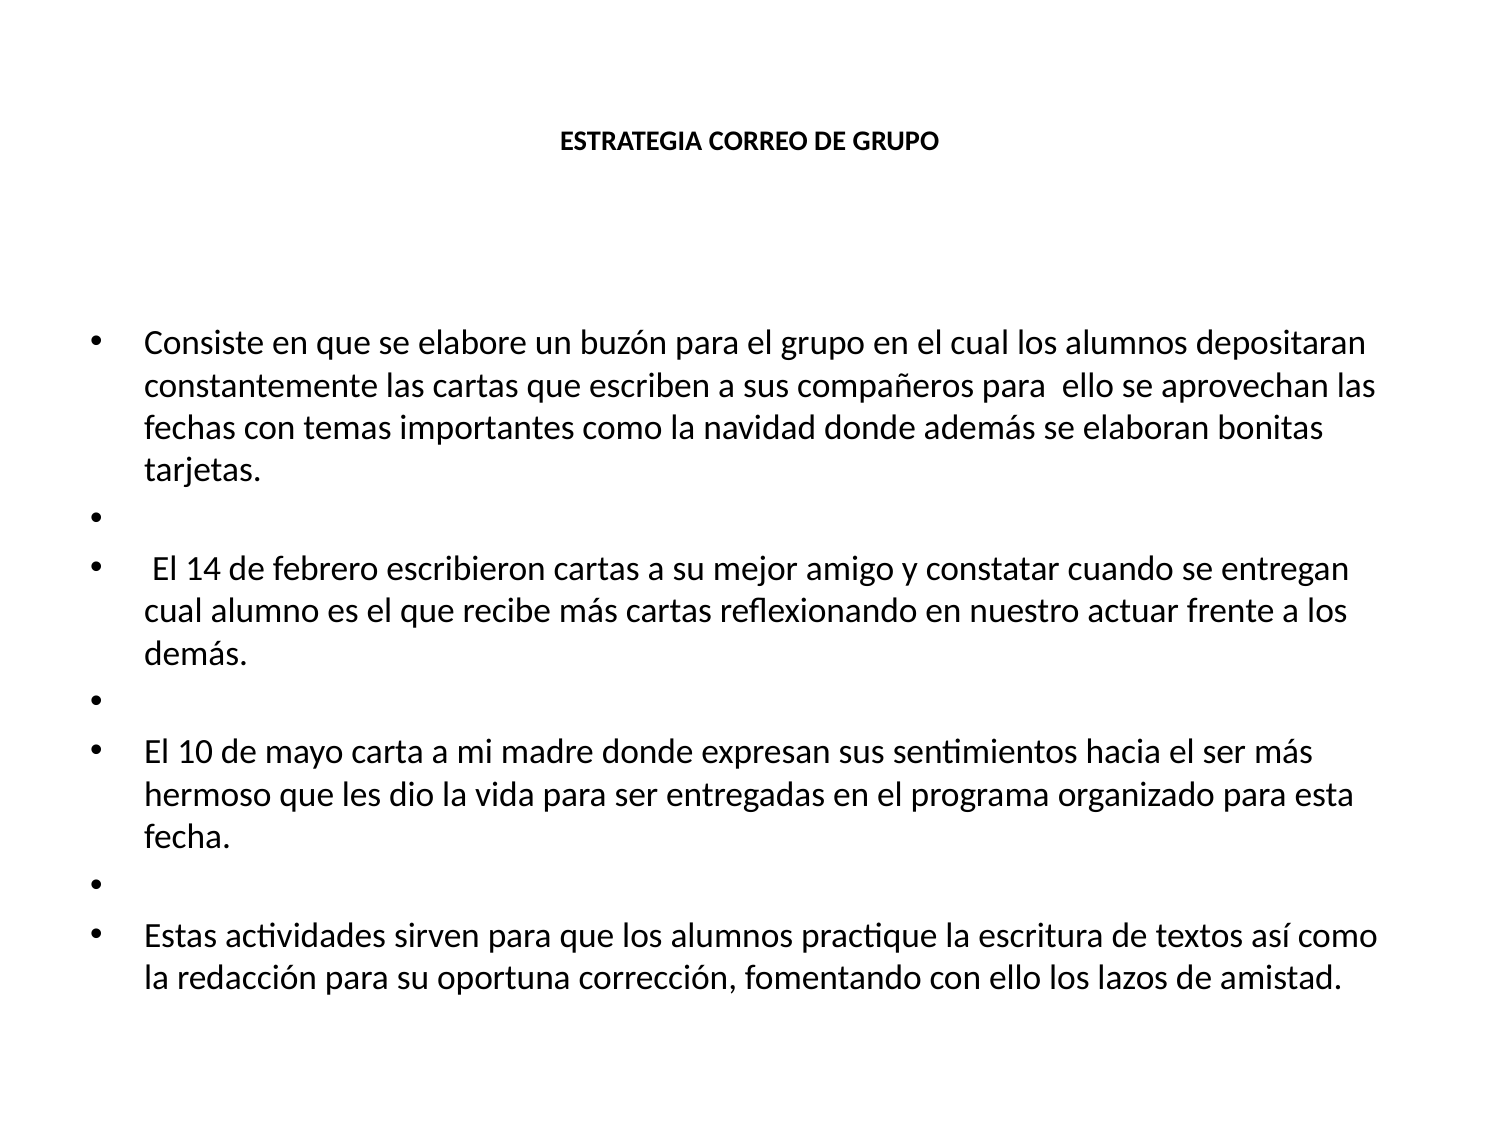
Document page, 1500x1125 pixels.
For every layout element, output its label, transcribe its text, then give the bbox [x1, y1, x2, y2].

list Consiste en que se elabore un buzón para el grupo en el cual los alumnos depositaran constantemente las cartas que escriben a sus compañeros para ello se aprovechan las fechas con temas importantes como la navidad donde además se elaboran bonitas tarjetas. El 14 de febrero escribieron cartas a su mejor amigo y constatar cuando se entregan cual alumno es el que recibe más cartas reflexionando en nuestro actuar frente a los demás. El 10 de mayo carta a mi madre donde expresan sus sentimientos hacia el ser más hermoso que les dio la vida para ser entregadas en el programa organizado para esta fecha. Estas actividades sirven para que los alumnos practique la escritura de textos así como la redacción para su oportuna corrección, fomentando con ello los lazos de amistad. [75, 262, 1425, 1005]
title ESTRATEGIA CORREO DE GRUPO [75, 45, 1425, 233]
